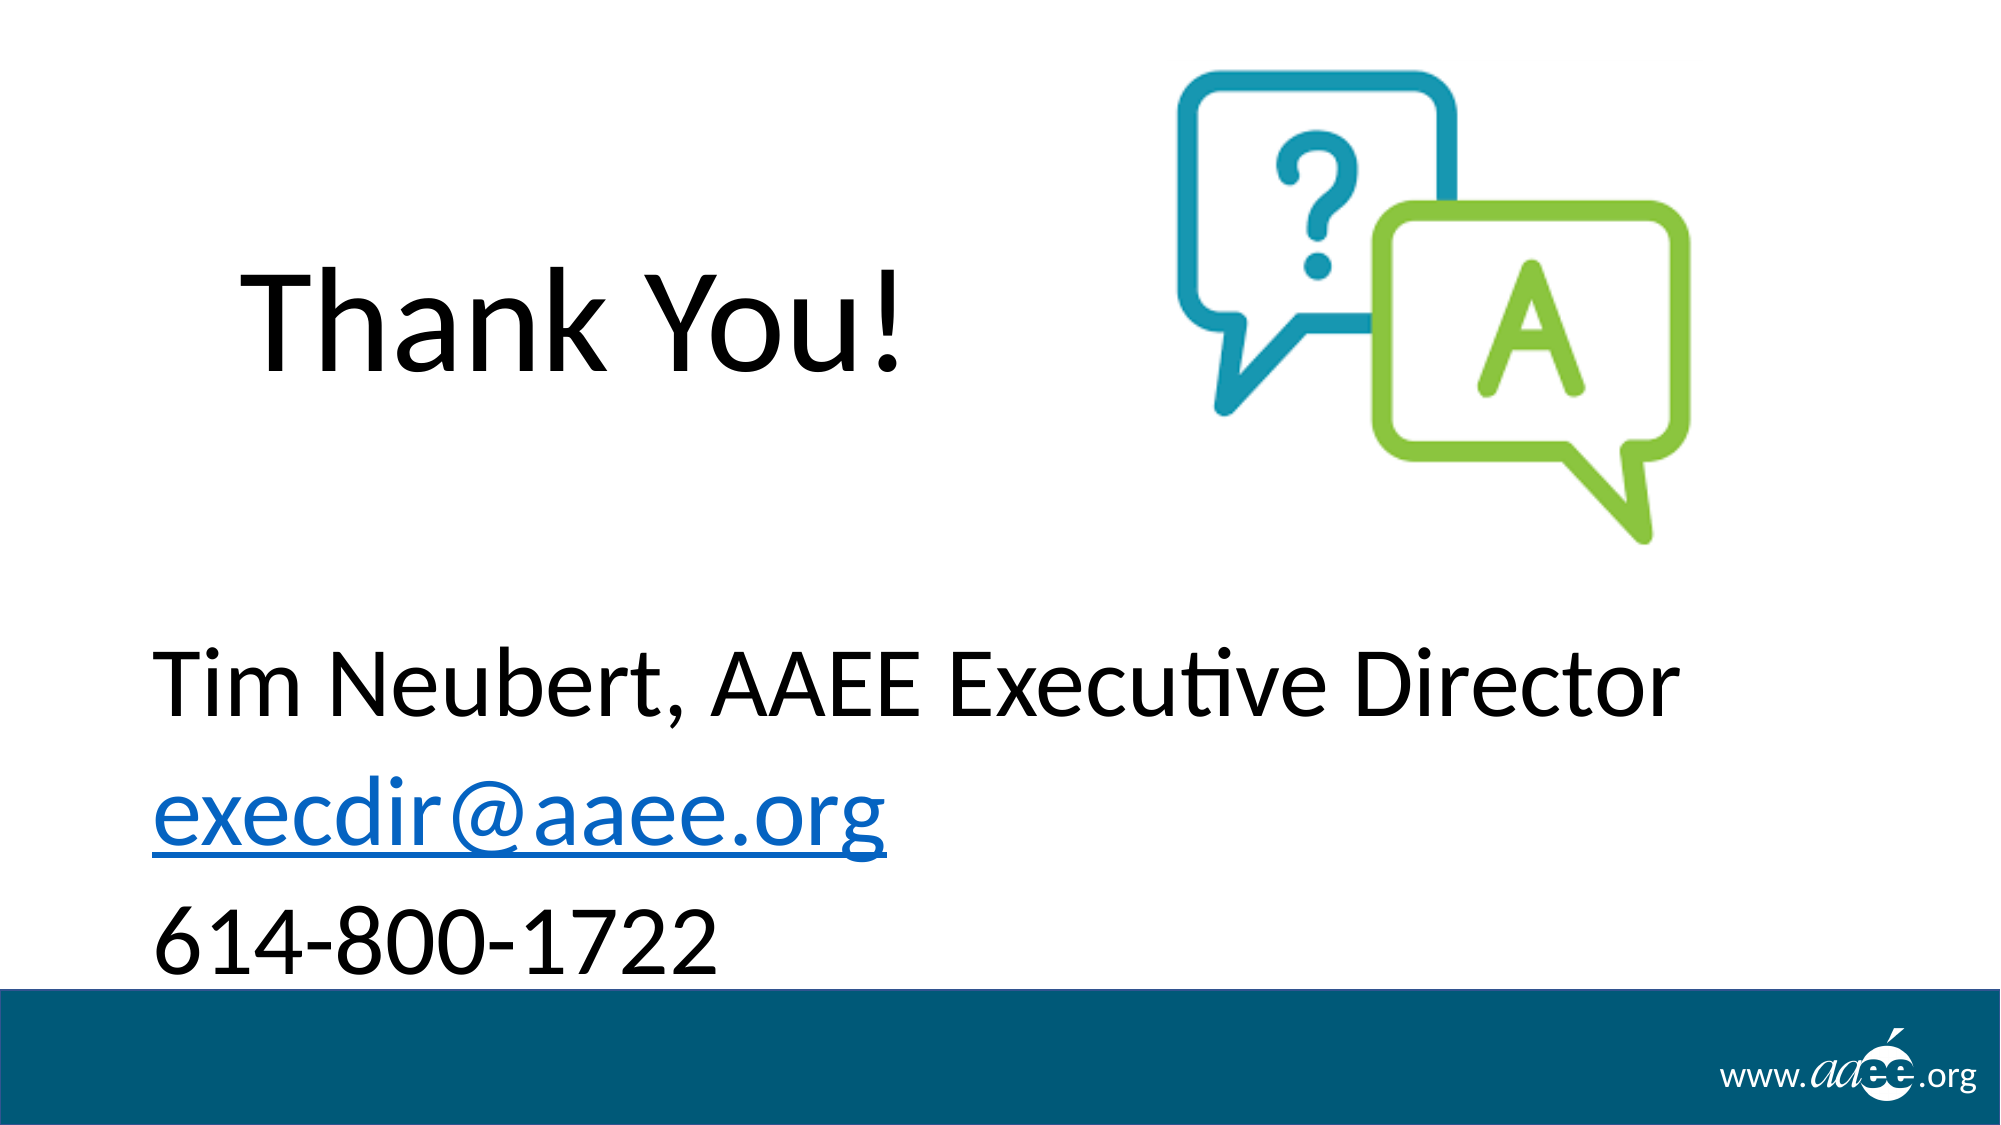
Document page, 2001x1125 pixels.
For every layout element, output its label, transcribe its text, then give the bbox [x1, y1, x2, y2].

picture [1864, 1083, 1909, 1100]
picture [1852, 1061, 1863, 1087]
text_box [0, 989, 2000, 1125]
picture [1828, 1061, 1836, 1087]
picture [1864, 1046, 1910, 1066]
picture [1835, 1064, 1847, 1087]
picture [1871, 1076, 1886, 1081]
text_box www. .org [1704, 1043, 1993, 1103]
picture [1890, 1029, 1902, 1039]
text_box Thank You! [225, 214, 1048, 410]
picture [1167, 59, 1703, 552]
picture [1812, 1066, 1821, 1087]
list Tim Neubert, AAEE Executive Director execdir@aaee.org 614-800-1722 [137, 622, 1942, 1014]
picture [1898, 1076, 1913, 1081]
